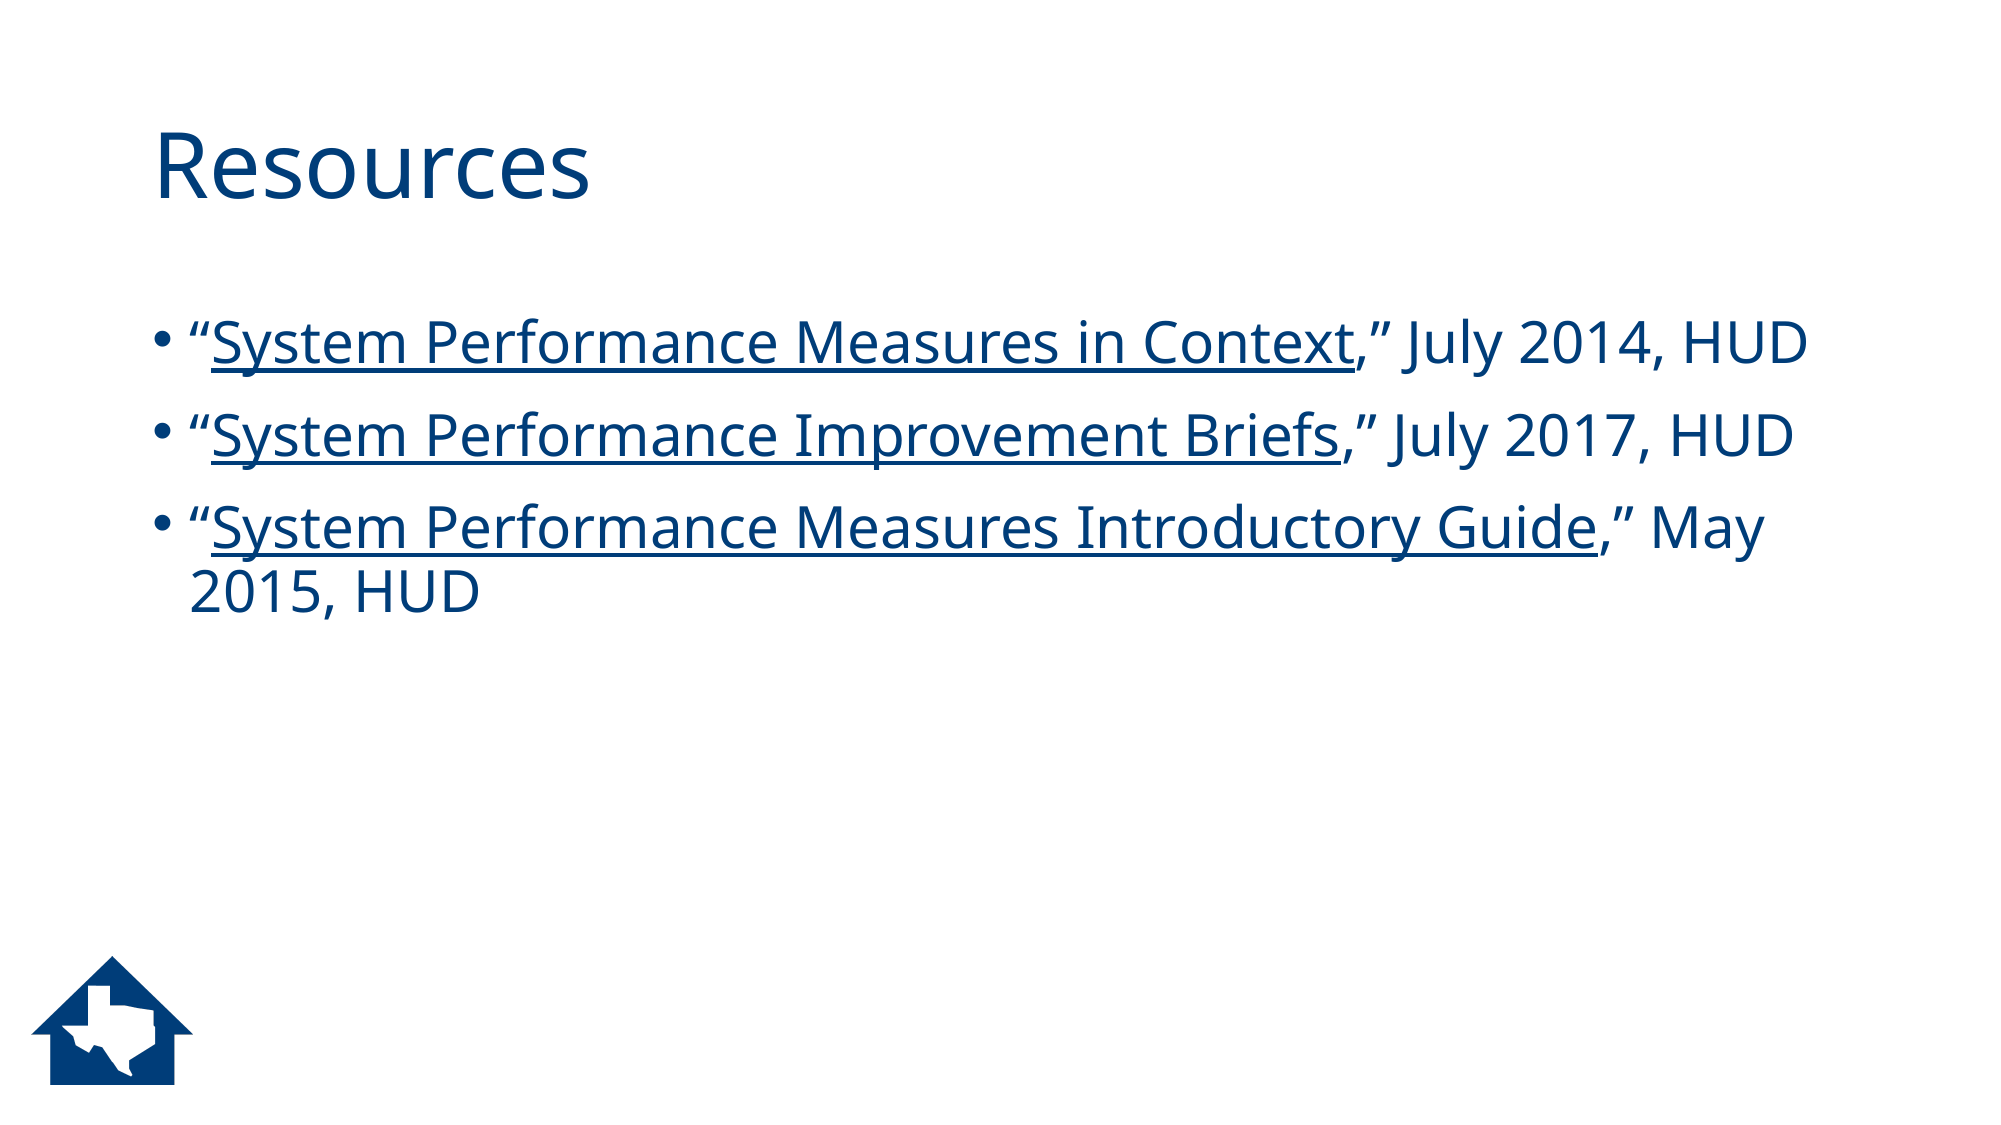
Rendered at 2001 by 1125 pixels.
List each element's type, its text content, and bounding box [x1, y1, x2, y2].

picture [31, 956, 193, 1085]
list “System Performance Measures in Context,” July 2014, HUD “System Performance Improvement Briefs,” July 2017, HUD “System Performance Measures Introductory Guide,” May 2015, HUD [137, 299, 1863, 1014]
title Resources [137, 59, 1863, 278]
